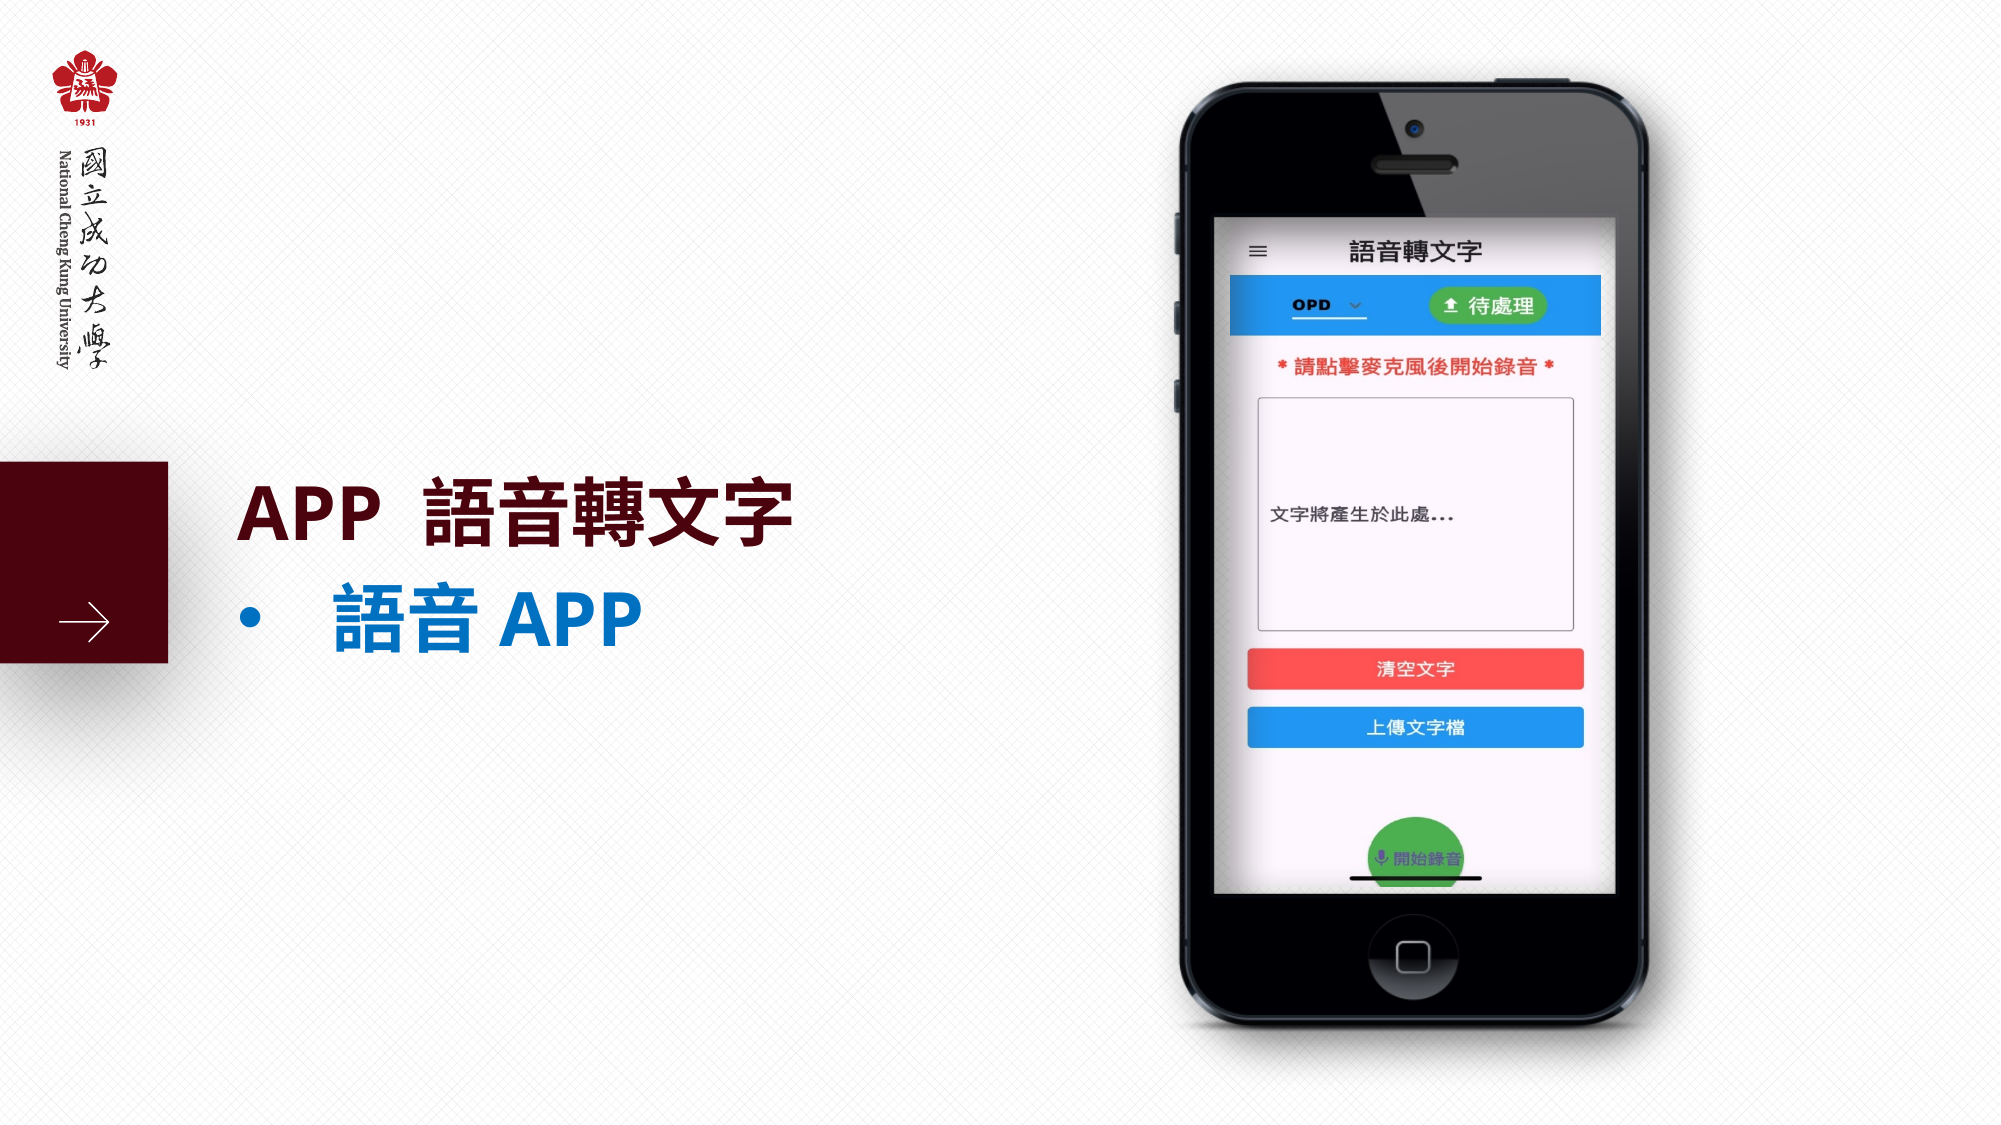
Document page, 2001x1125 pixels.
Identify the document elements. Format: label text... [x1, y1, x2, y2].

text_box 語音APP [222, 564, 660, 669]
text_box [1108, 29, 1729, 1099]
text_box APP 語音轉文字 [223, 457, 811, 563]
